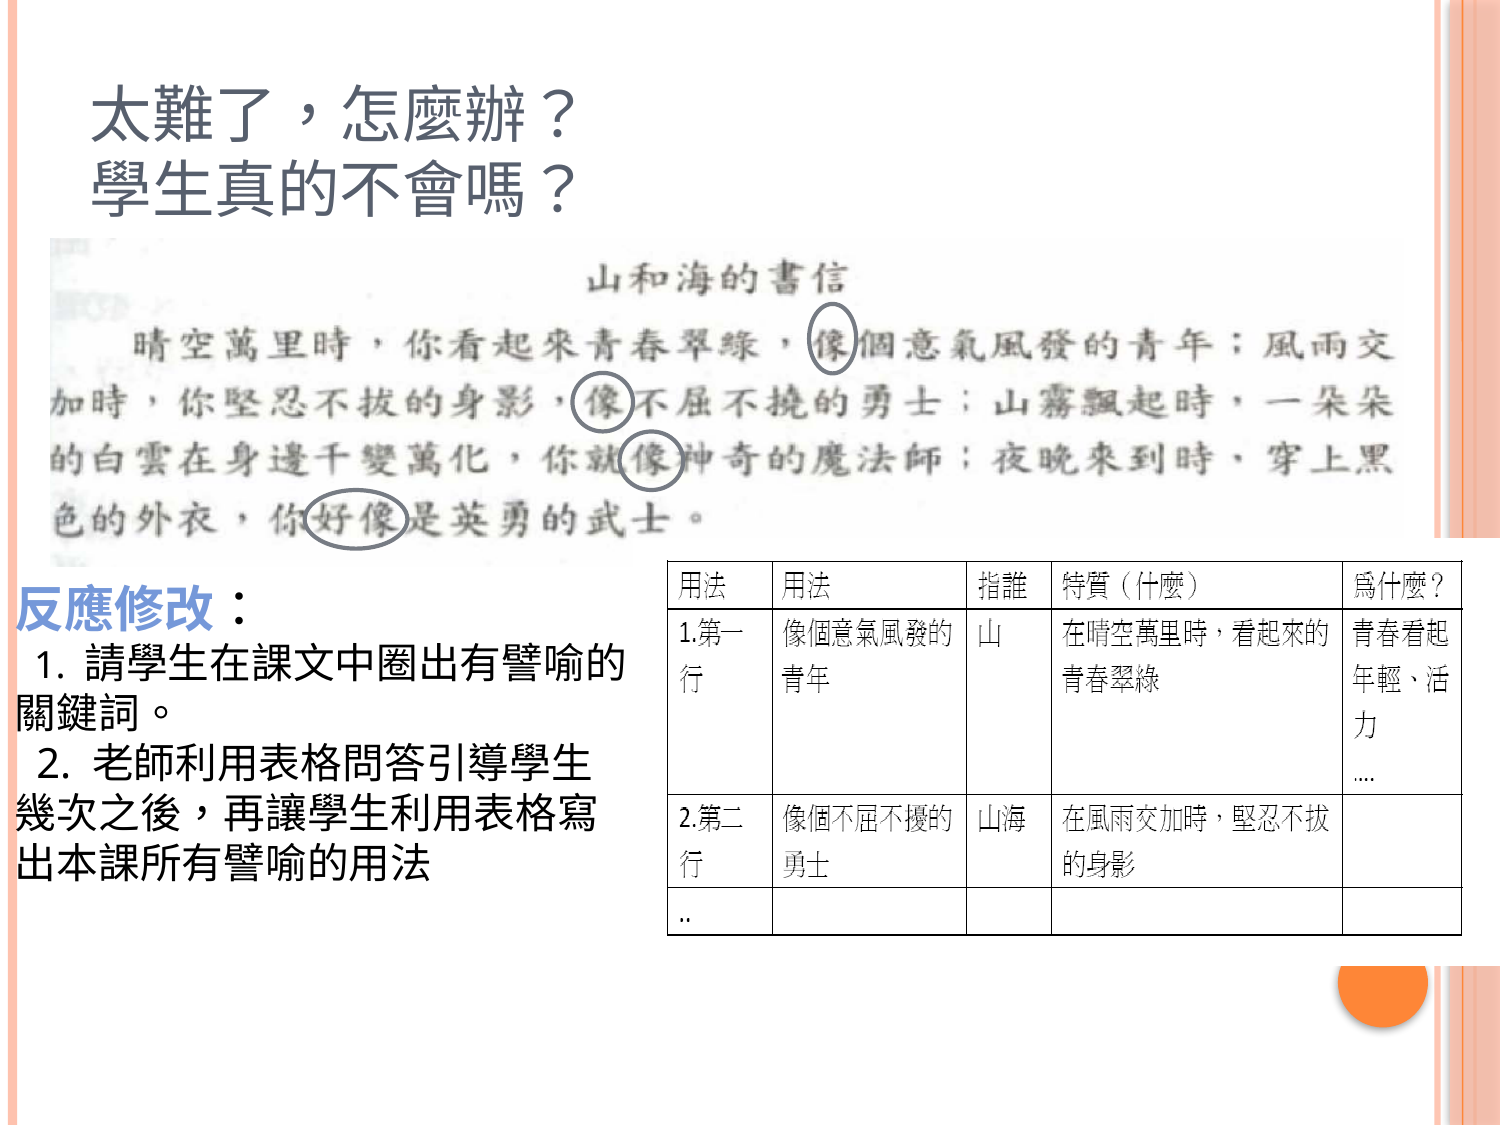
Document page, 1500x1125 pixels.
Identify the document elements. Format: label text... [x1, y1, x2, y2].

picture [49, 237, 1500, 967]
title 太難了，怎麼辦？ 學生真的不會嗎？ [75, 45, 1300, 233]
text_box 反應修改： 1. 請學生在課文中圈出有譬喻的關鍵詞。 2. 老師利用表格問答引導學生幾次之後，再讓學生利用表格寫出本課所有譬喻的用法 [0, 569, 645, 985]
